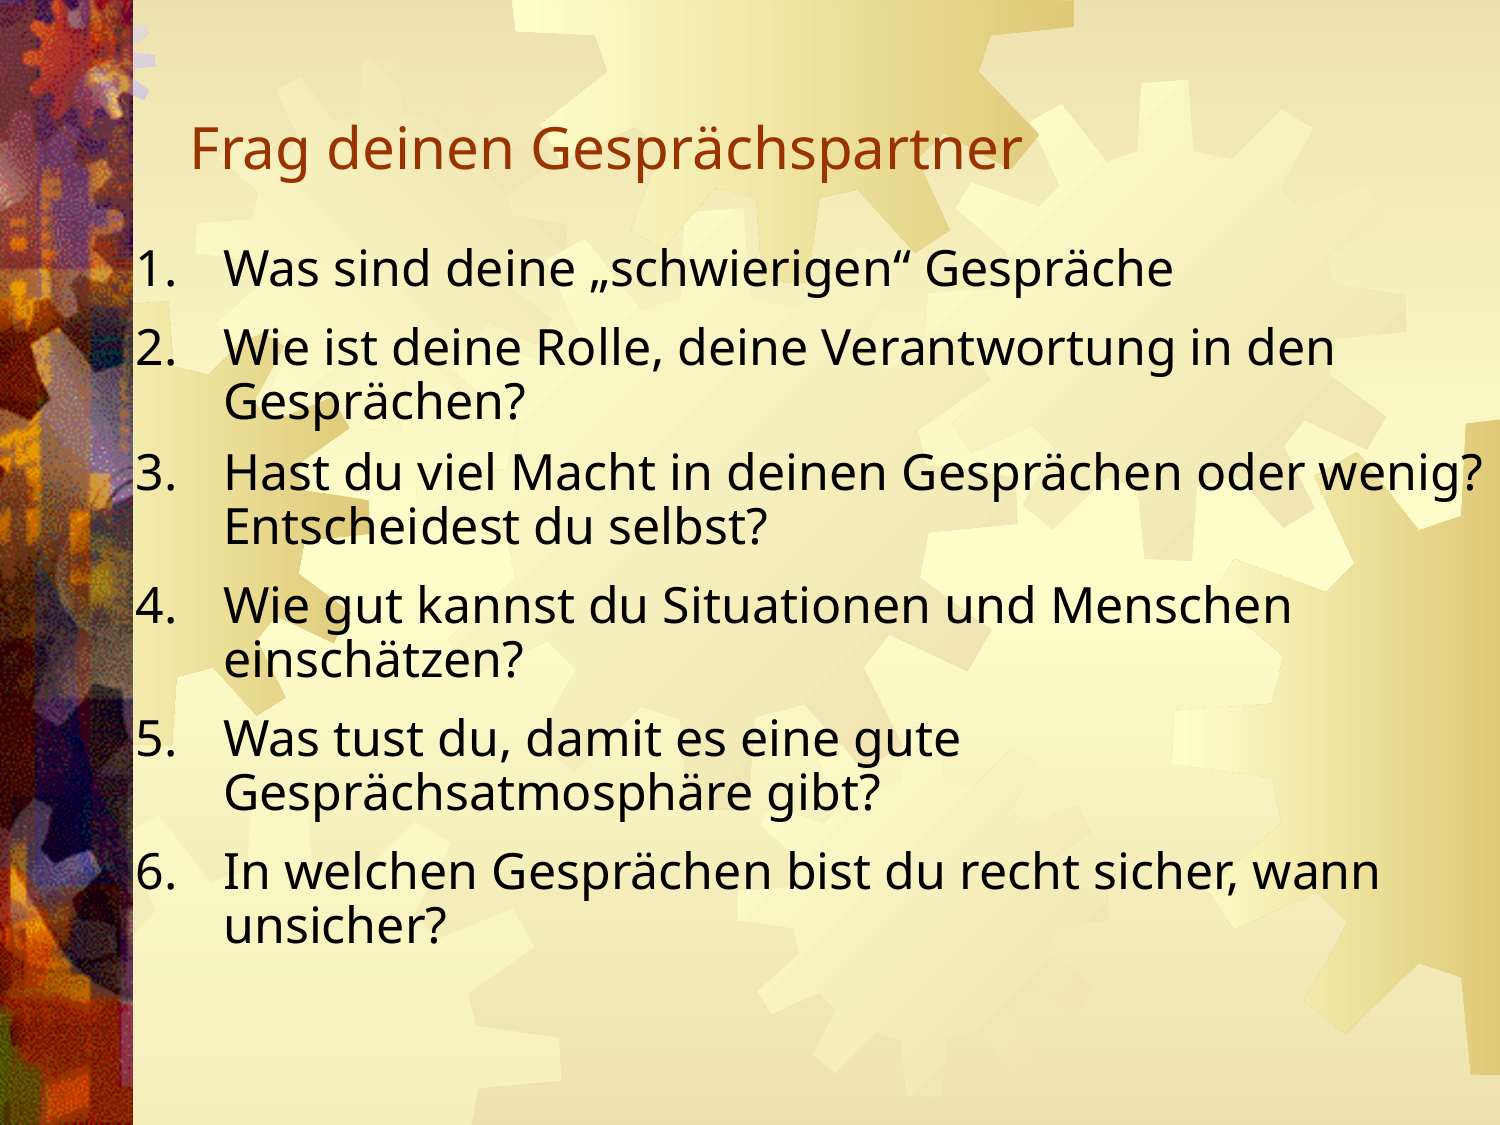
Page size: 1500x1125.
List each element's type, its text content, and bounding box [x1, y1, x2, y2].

list Was sind deine „schwierigen“ Gespräche Wie ist deine Rolle, deine Verantwortung in den Gesprächen? Hast du viel Macht in deinen Gesprächen oder wenig? Entscheidest du selbst? Wie gut kannst du Situationen und Menschen einschätzen? Was tust du, damit es eine gute Gesprächsatmosphäre gibt? In welchen Gesprächen bist du recht sicher, wann unsicher? [135, 243, 1500, 1059]
title Frag deinen Gesprächspartner [174, 89, 1500, 190]
picture [0, 0, 133, 1125]
